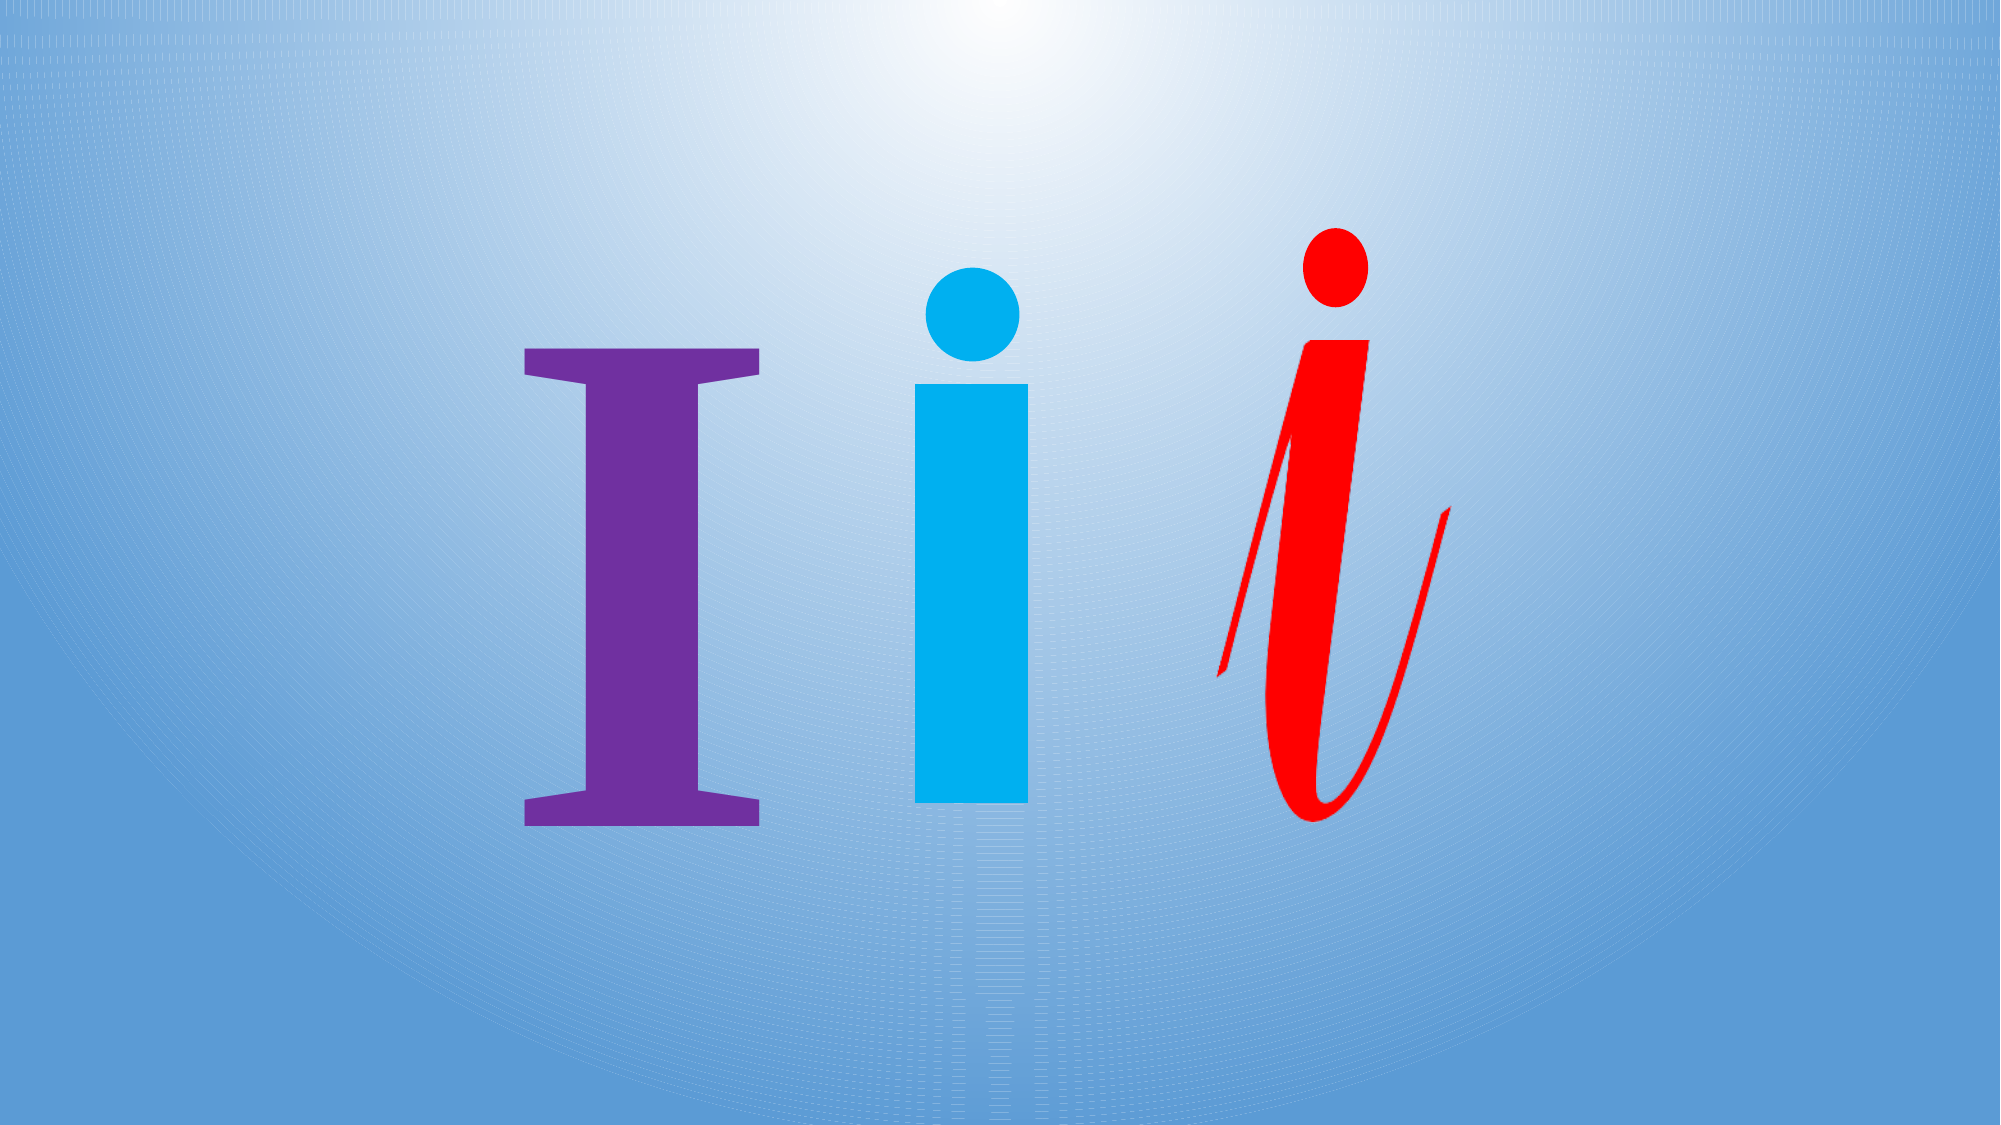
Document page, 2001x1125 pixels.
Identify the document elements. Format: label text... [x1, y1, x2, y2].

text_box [1196, 229, 1475, 868]
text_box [916, 268, 1027, 803]
text_box I [485, 89, 747, 980]
